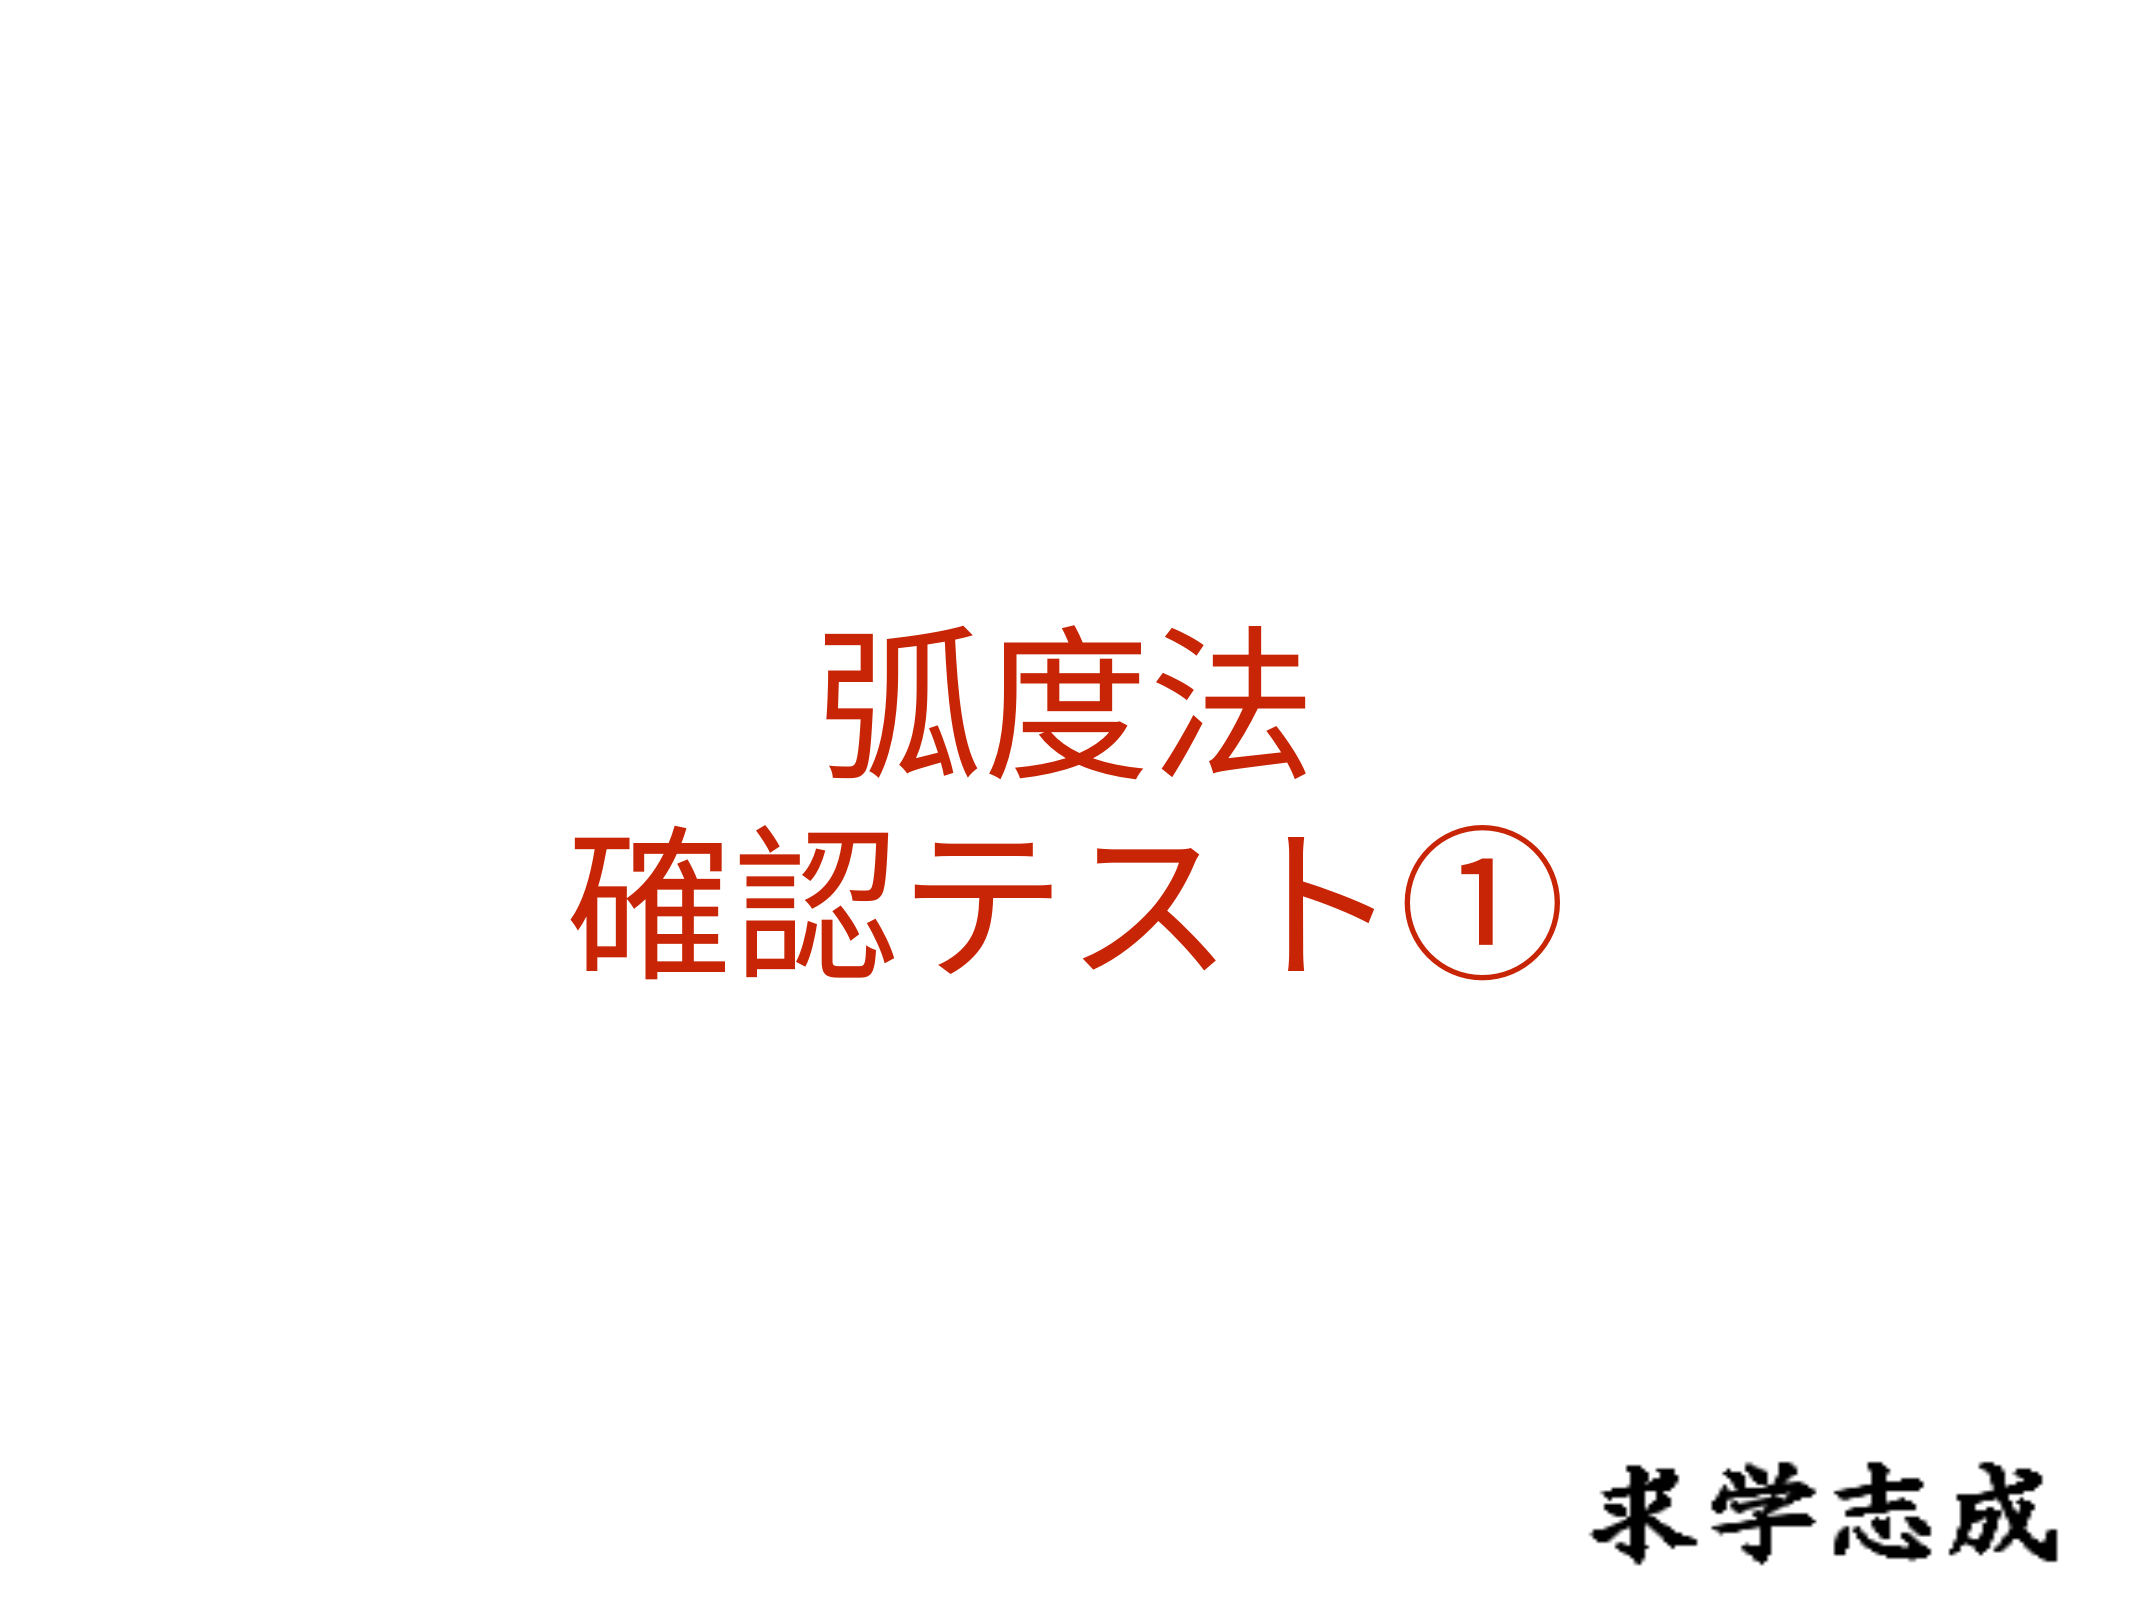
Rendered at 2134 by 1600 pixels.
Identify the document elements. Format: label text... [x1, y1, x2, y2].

picture [1561, 1377, 2088, 1600]
title 弧度法 確認テスト① [207, 528, 1926, 1072]
